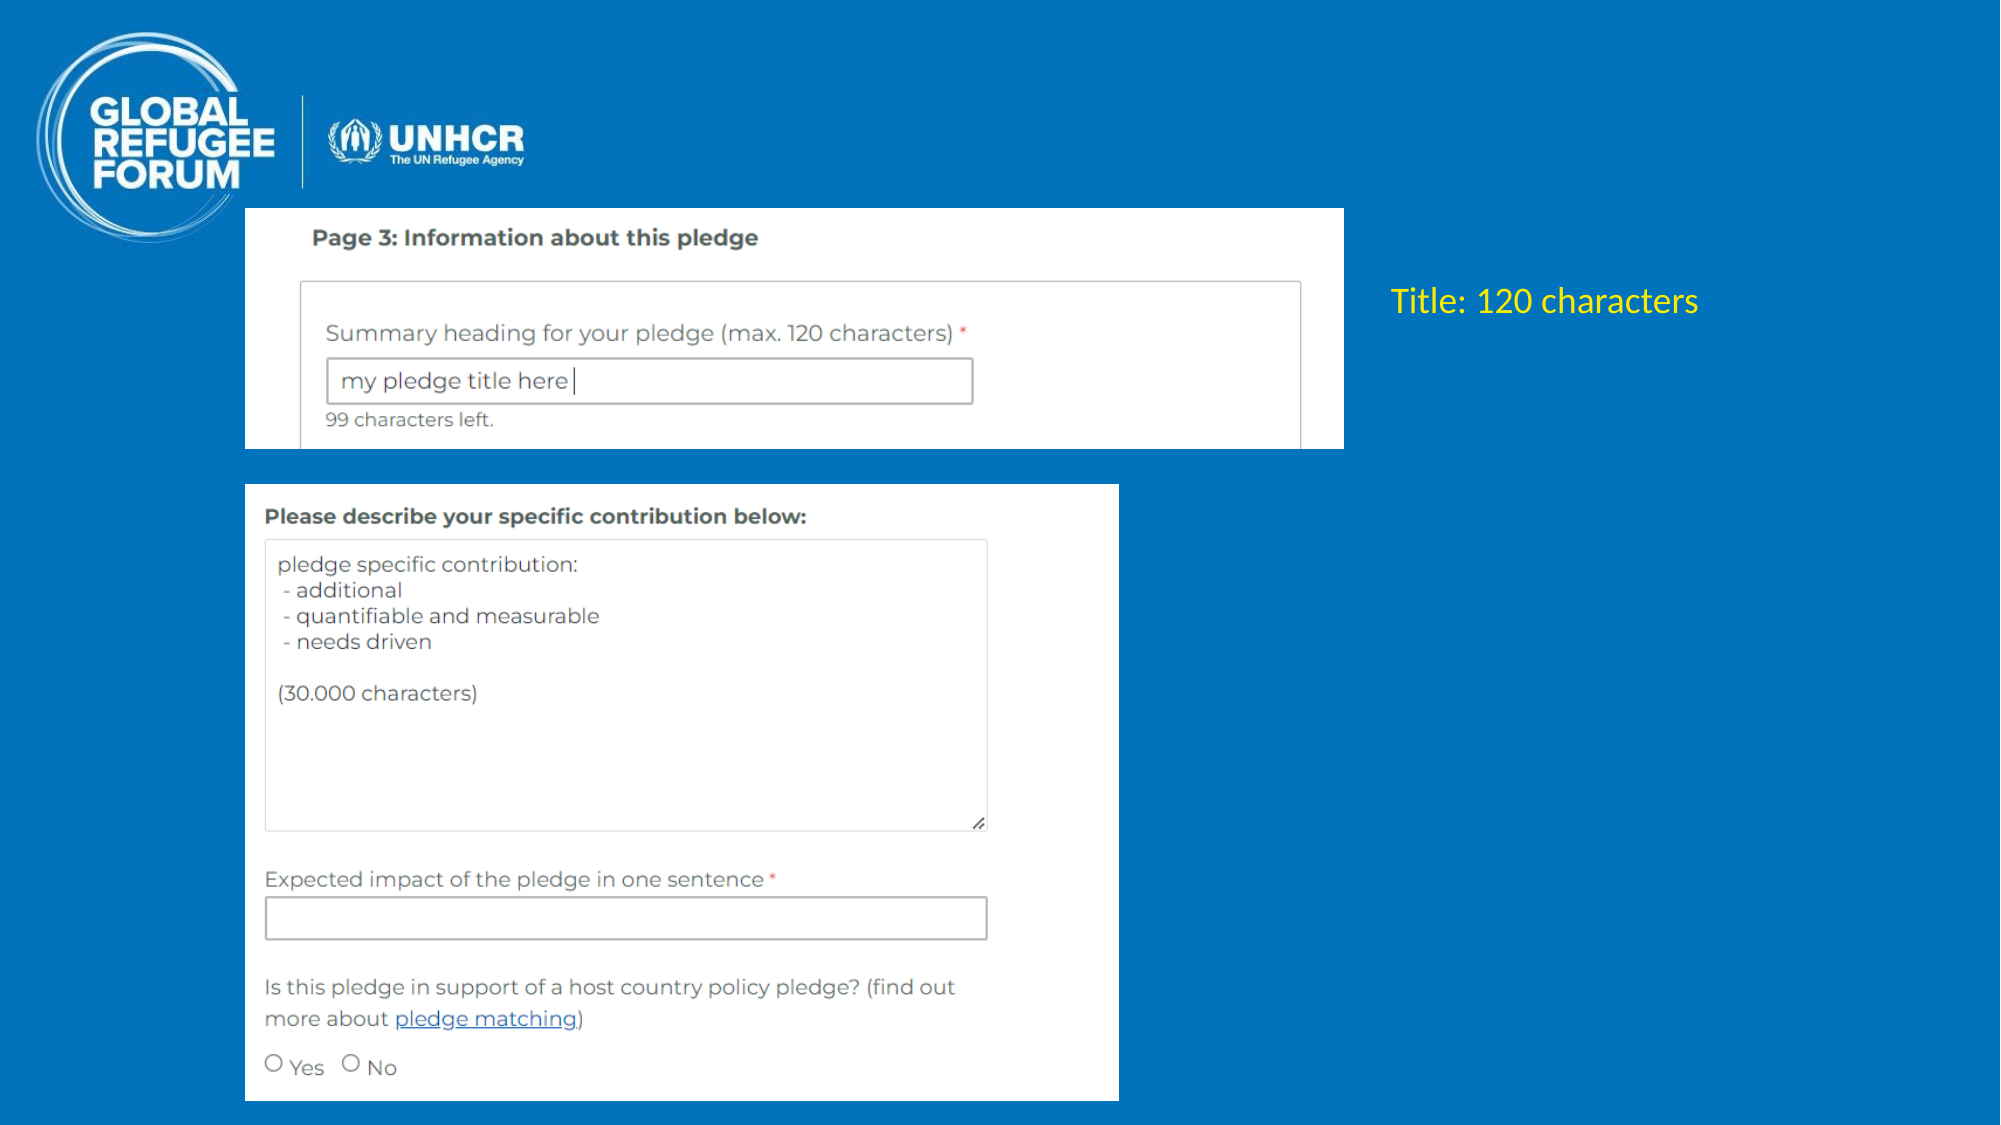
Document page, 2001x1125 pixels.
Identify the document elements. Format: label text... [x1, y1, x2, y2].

text_box Title: 120 characters [1376, 268, 1796, 329]
picture [0, 0, 2000, 1125]
